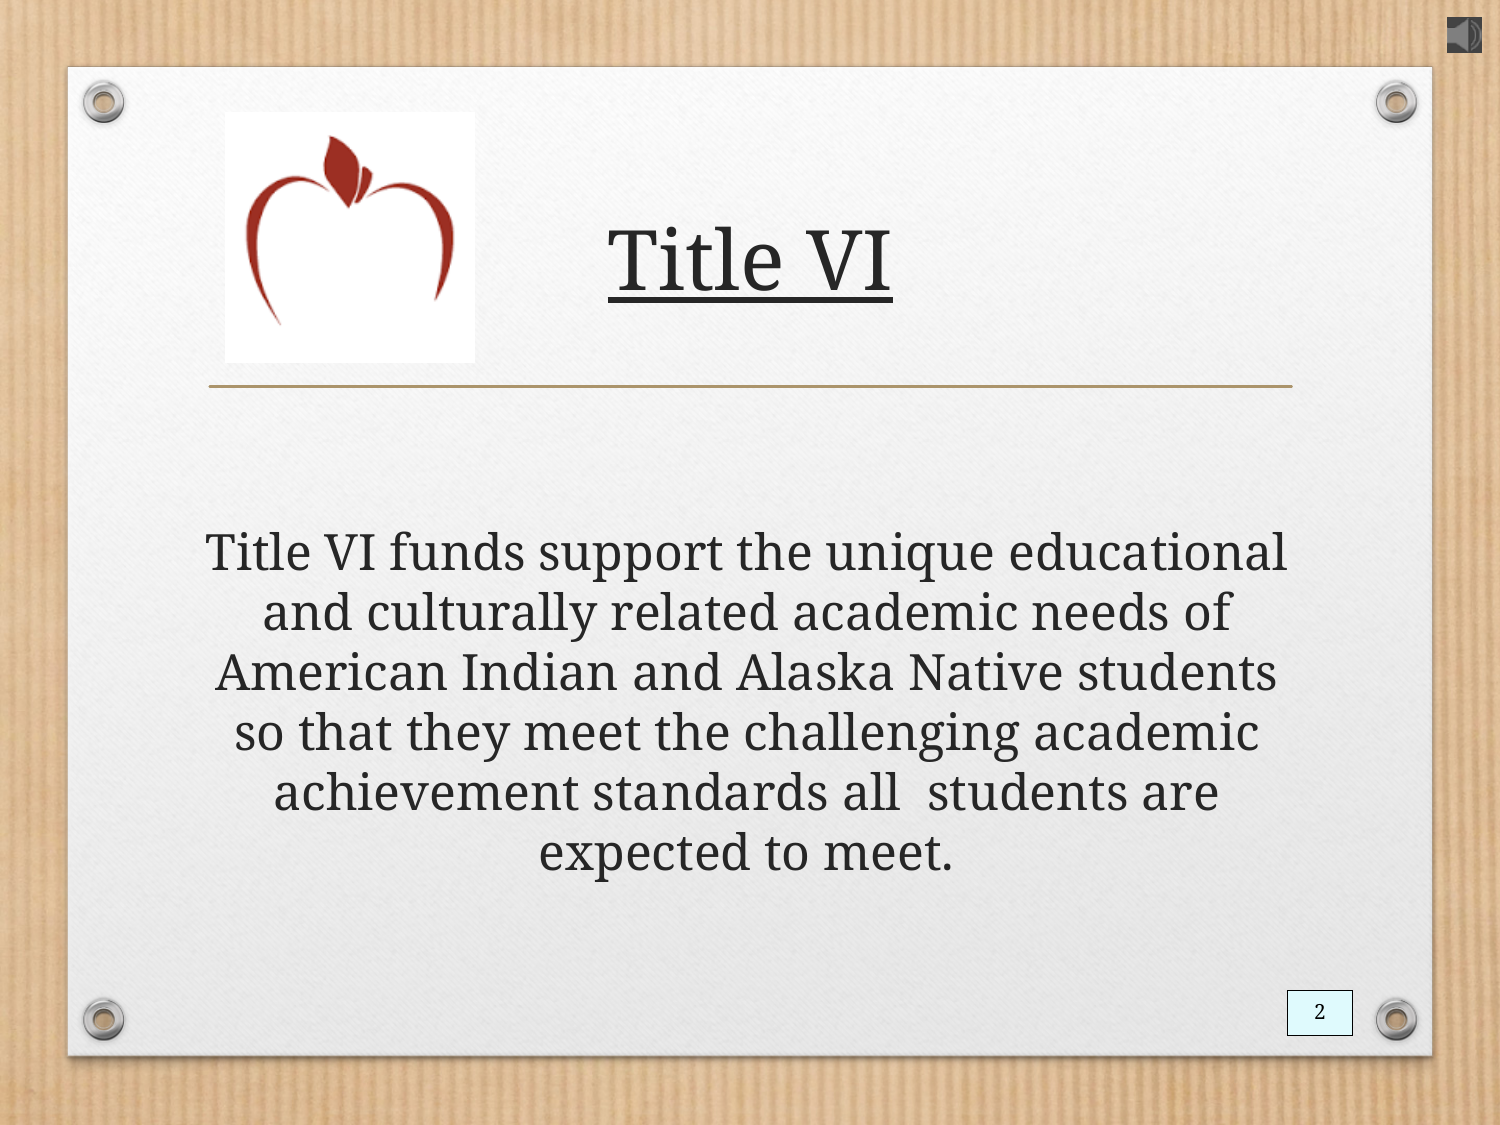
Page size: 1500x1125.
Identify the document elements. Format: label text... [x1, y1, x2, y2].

list Title VI funds support the unique educational and culturally related academic needs of American Indian and Alaska Native students so that they meet the challenging academic achievement standards all students are expected to meet. [189, 512, 1305, 842]
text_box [1445, 16, 1484, 55]
picture [0, 0, 1500, 1125]
slide_number 2 [1287, 990, 1353, 1036]
title Title VI [193, 150, 1309, 365]
